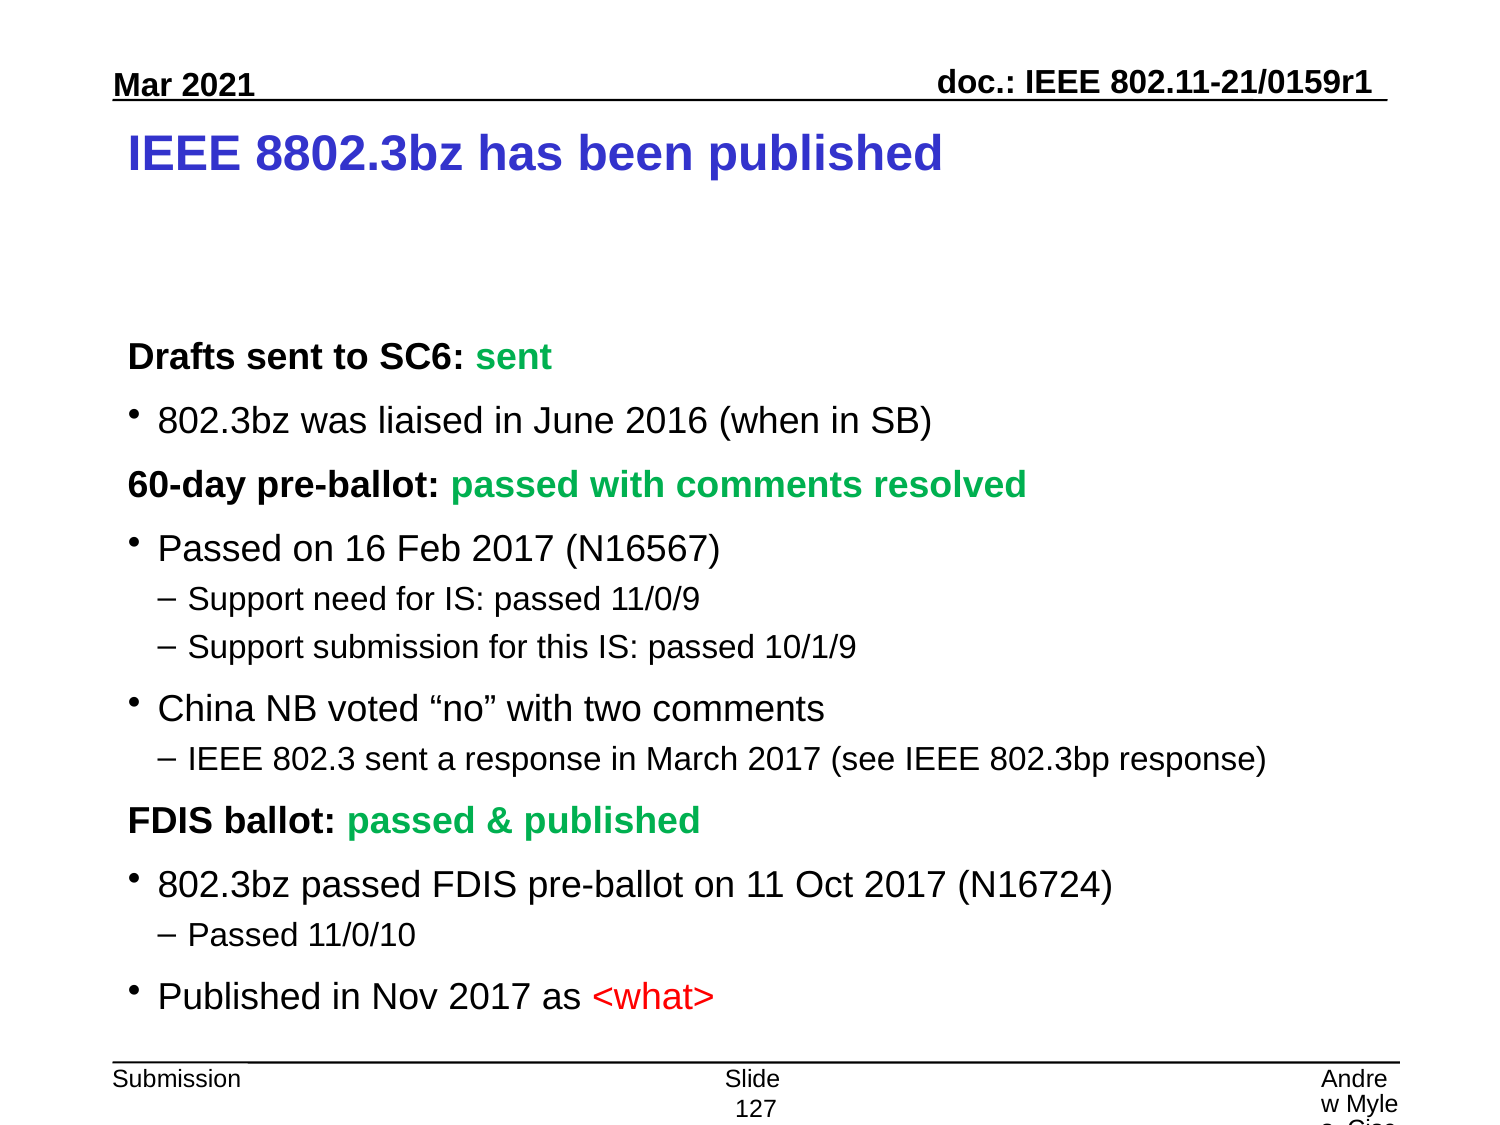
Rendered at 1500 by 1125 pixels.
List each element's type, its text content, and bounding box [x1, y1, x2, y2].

slide_number Slide 127 [709, 1061, 803, 1093]
footer Andrew Myles, Cisco [1320, 1061, 1402, 1093]
title IEEE 8802.3bz has been published [112, 112, 1388, 288]
list Drafts sent to SC6: sent 802.3bz was liaised in June 2016 (when in SB) 60-day pre-ballot: passed with comments resolved Passed on 16 Feb 2017 (N16567) Support need for IS: passed 11/0/9 Support submission for this IS: passed 10/1/9 China NB voted “no” with two comments IEEE 802.3 sent a response in March 2017 (see IEEE 802.3bp response) FDIS ballot: passed & published 802.3bz passed FDIS pre-ballot on 11 Oct 2017 (N16724) Passed 11/0/10 Published in Nov 2017 as <what> [112, 324, 1388, 1000]
